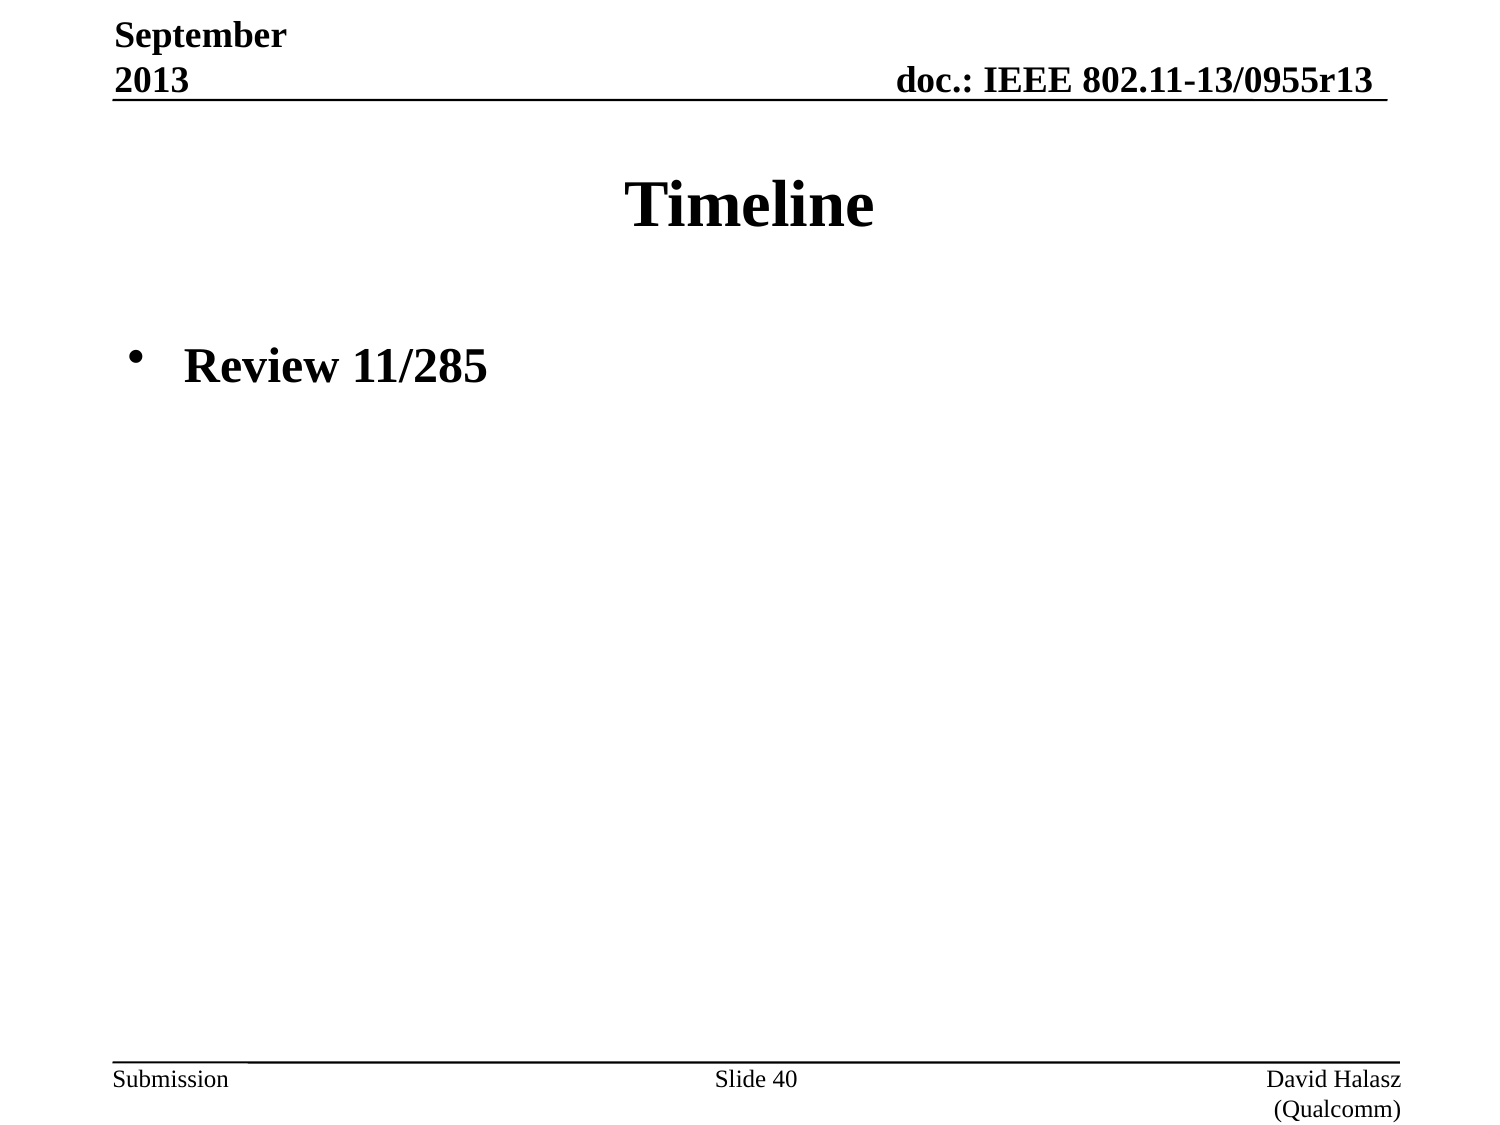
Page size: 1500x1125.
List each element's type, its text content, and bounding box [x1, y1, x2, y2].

slide_number Slide 40 [712, 1061, 800, 1093]
title Timeline [112, 112, 1388, 288]
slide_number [114, 54, 333, 101]
footer David Halasz (Qualcomm) [1264, 1061, 1402, 1093]
list Review 11/285 [112, 324, 1388, 1001]
